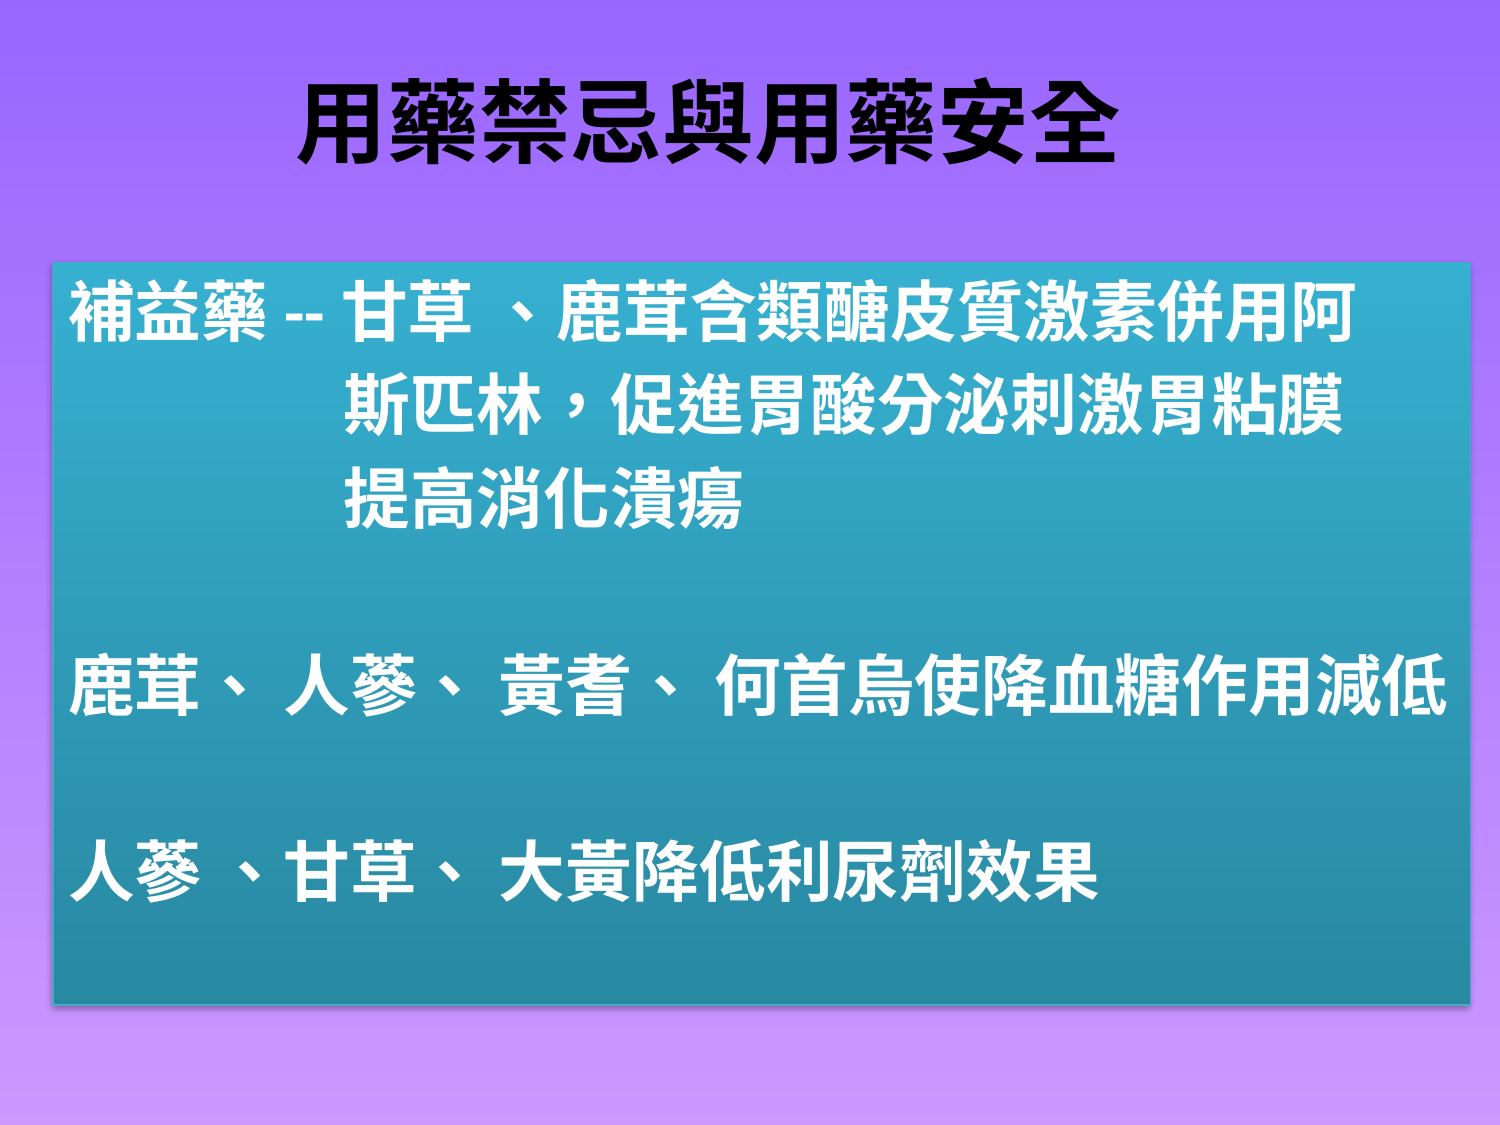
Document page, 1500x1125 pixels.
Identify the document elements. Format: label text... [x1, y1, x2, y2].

list 補益藥--甘草 、鹿茸含類醣皮質激素併用阿 斯匹林，促進胃酸分泌刺激胃粘膜 提高消化潰瘍 鹿茸、 人蔘、 黃耆、 何首烏使降血糖作用減低 人蔘 、甘草、 大黃降低利尿劑效果 [52, 262, 1471, 1006]
title 用藥禁忌與用藥安全 [253, 42, 1164, 197]
